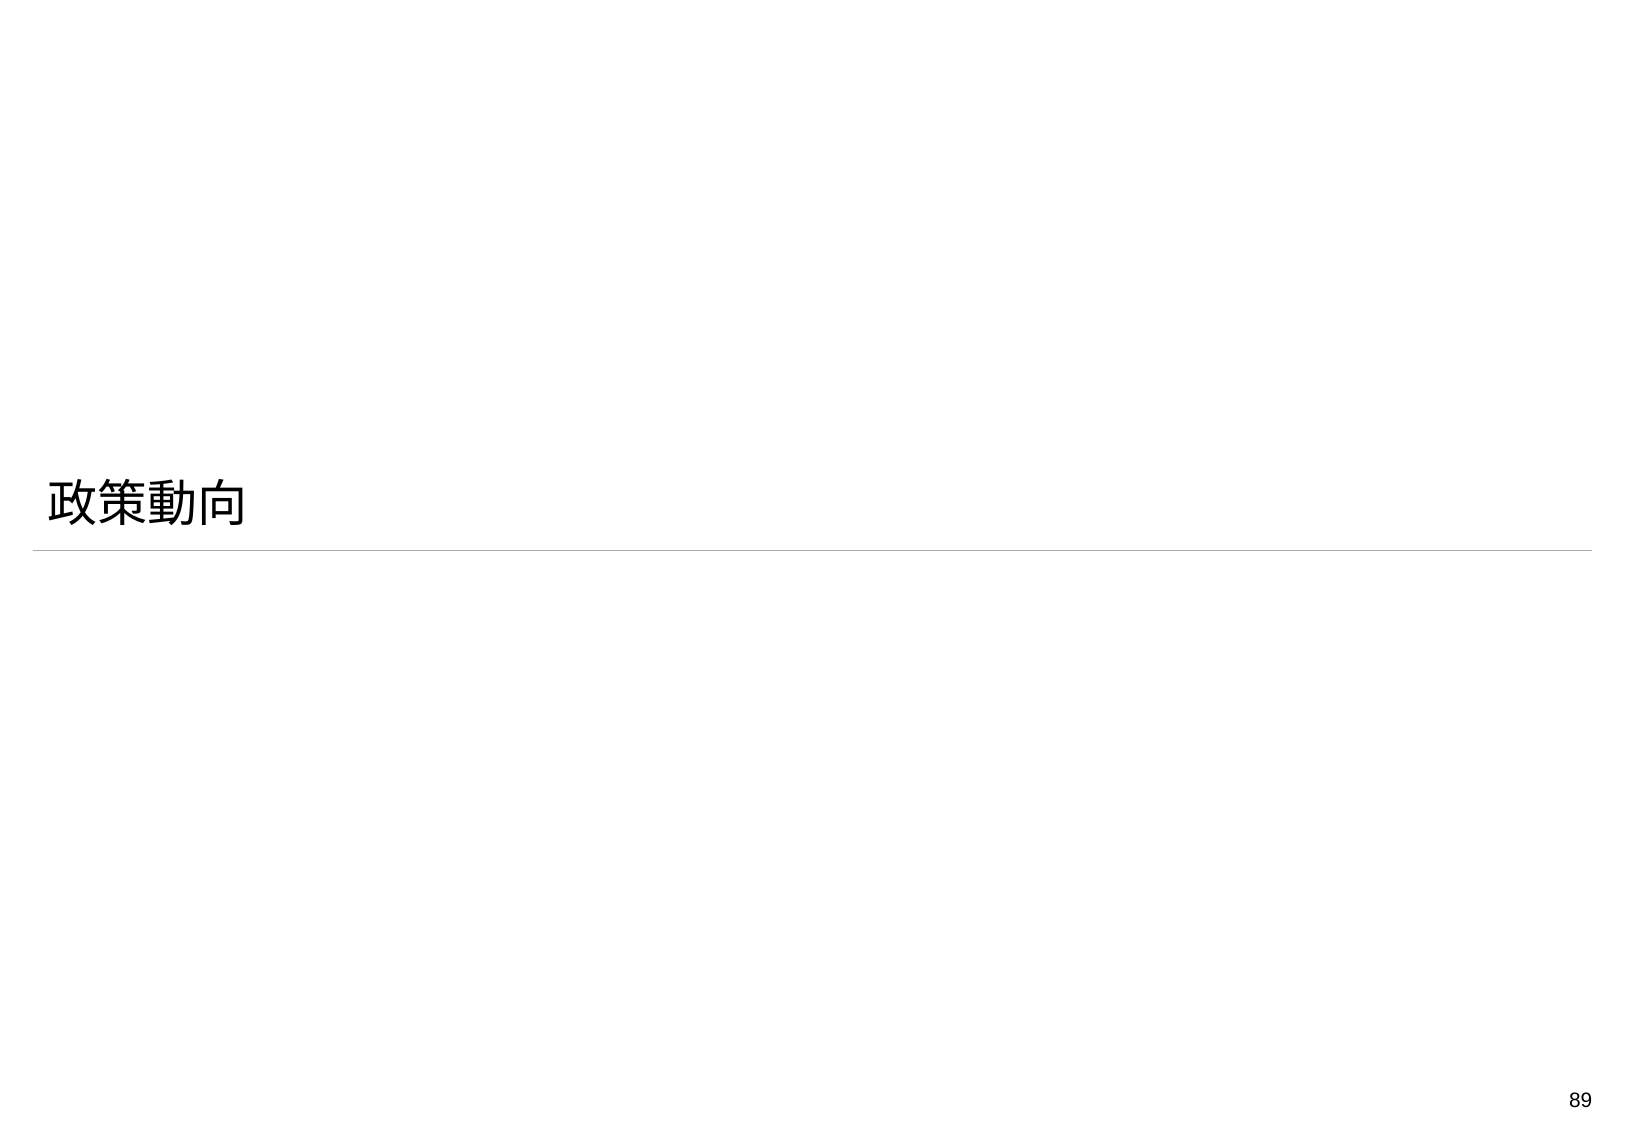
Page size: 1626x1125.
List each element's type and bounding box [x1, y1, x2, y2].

title [32, 463, 1593, 539]
